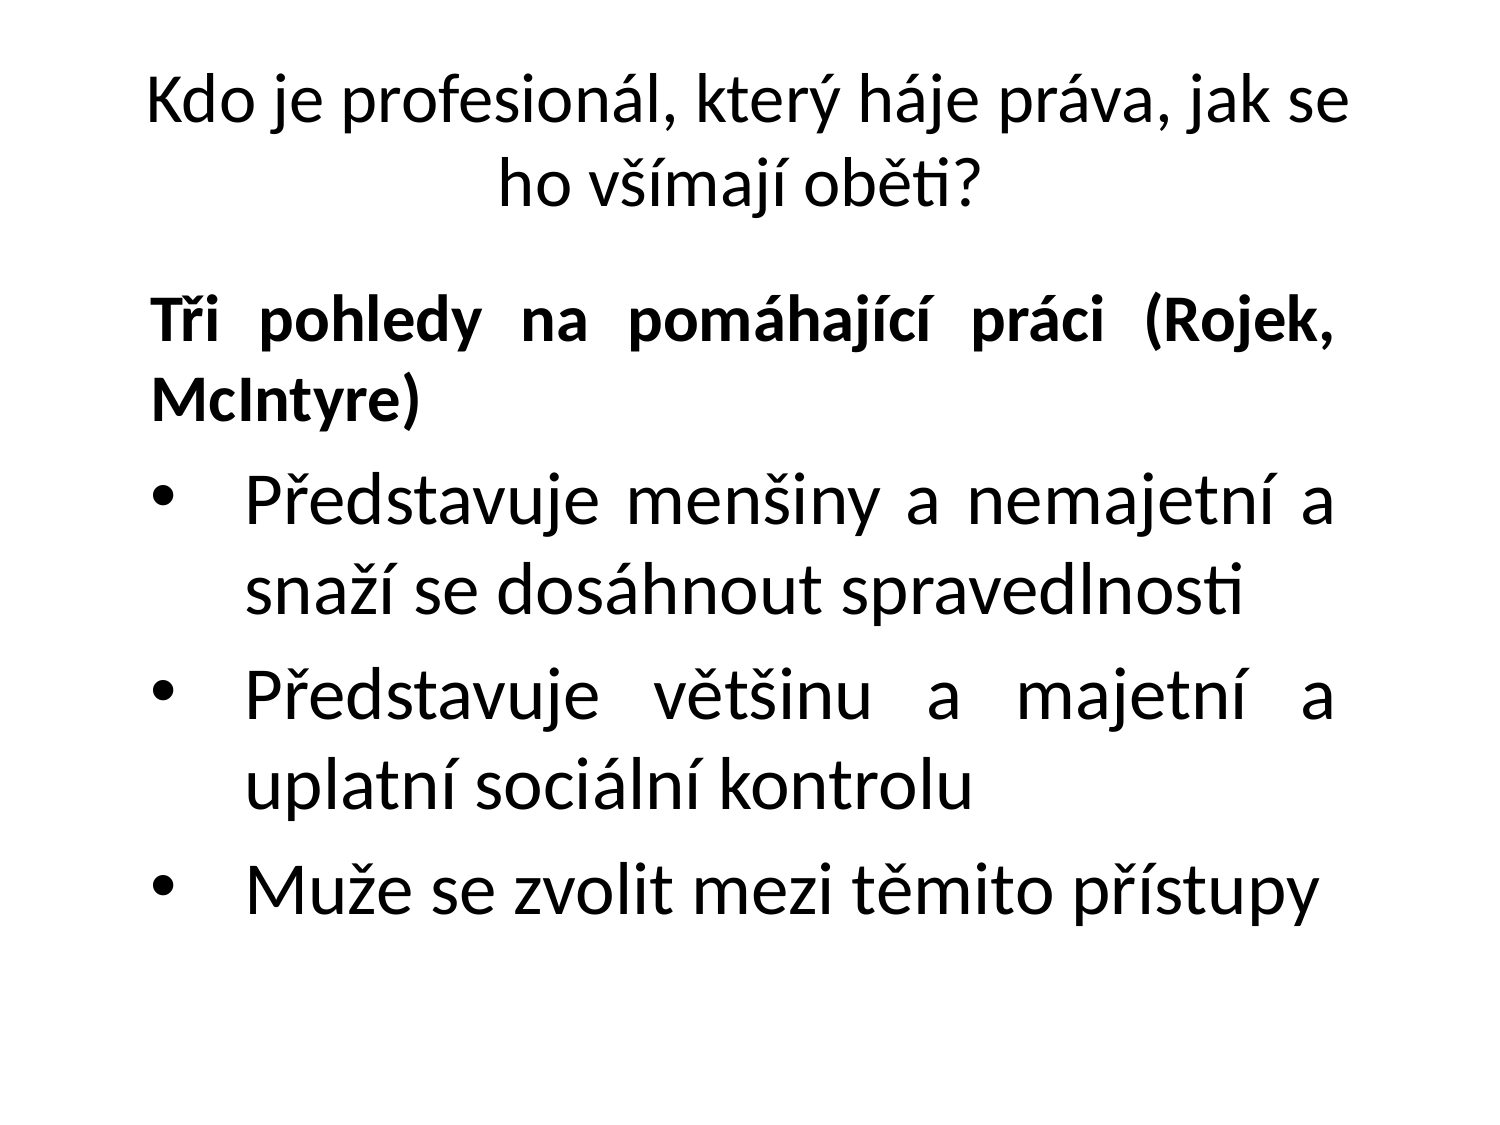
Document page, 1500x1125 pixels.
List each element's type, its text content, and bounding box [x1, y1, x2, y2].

subtitle Tři pohledy na pomáhající práci (Rojek, McIntyre) Představuje menšiny a nemajetní a snaží se dosáhnout spravedlnosti Představuje většinu a majetní a uplatní sociální kontrolu Muže se zvolit mezi těmito přístupy [135, 267, 1353, 1012]
title Kdo je profesionál, který háje práva, jak se ho všímají oběti? [112, 42, 1388, 315]
